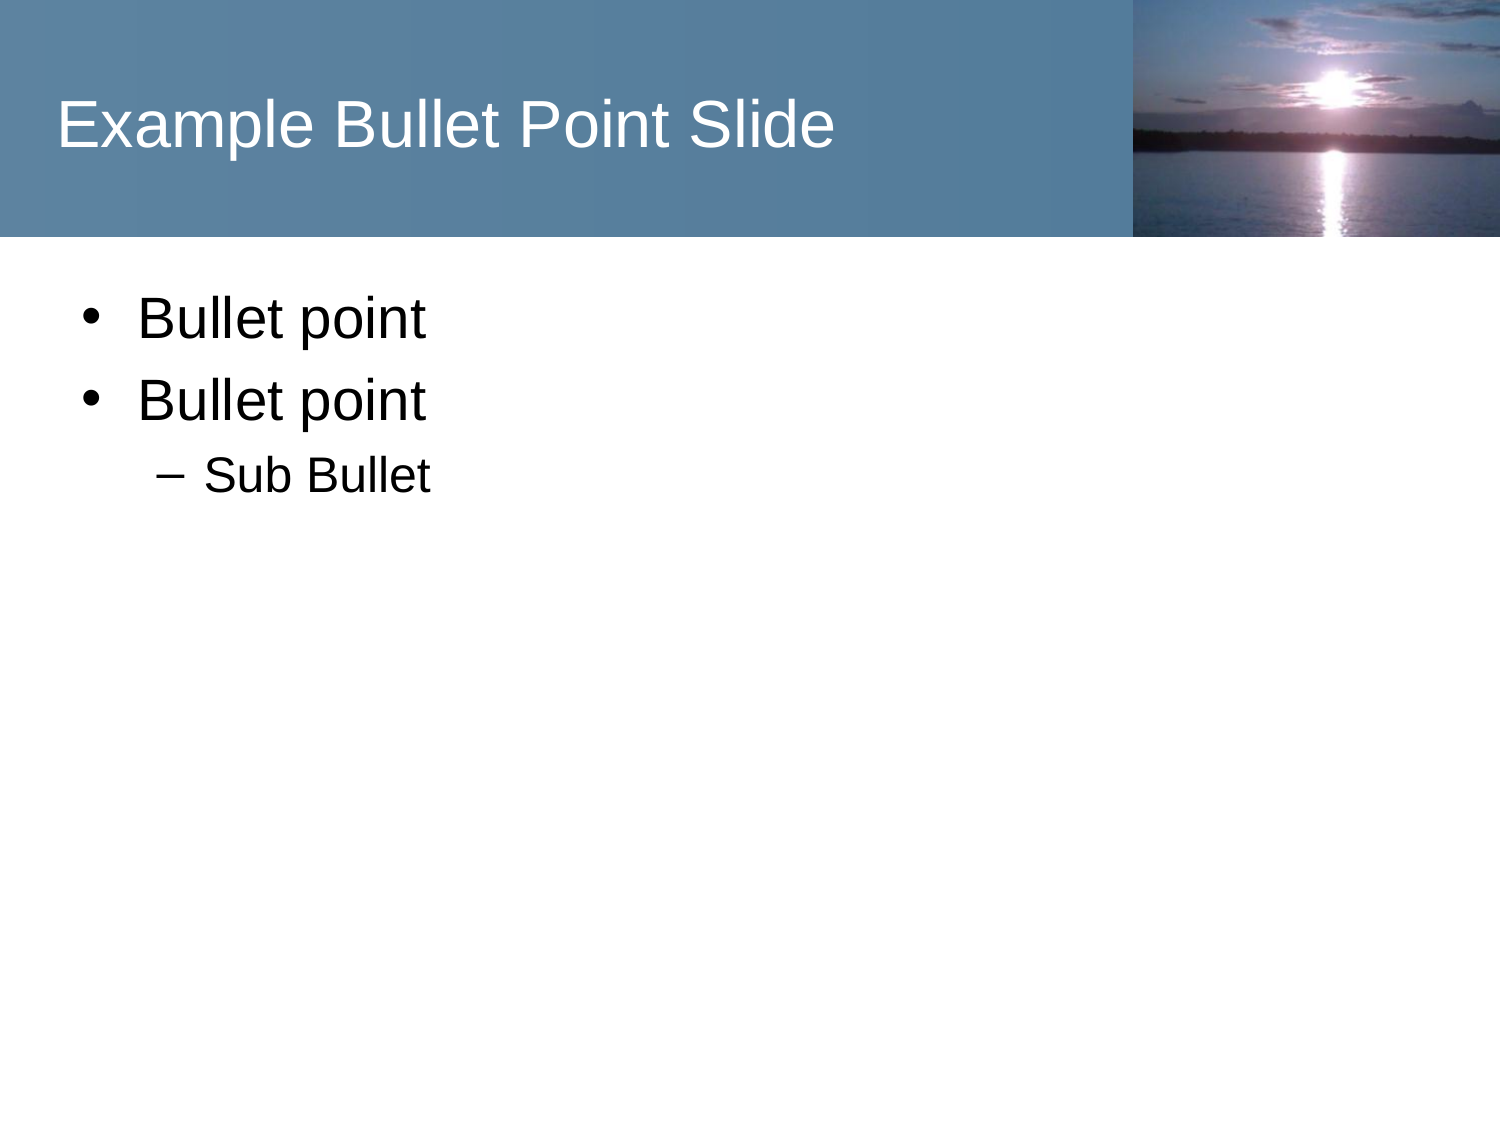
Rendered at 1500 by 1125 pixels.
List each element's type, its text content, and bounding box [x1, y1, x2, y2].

title Example Bullet Point Slide [41, 45, 1164, 197]
list Bullet point Bullet point Sub Bullet [66, 272, 1417, 990]
picture [1133, 0, 1500, 237]
